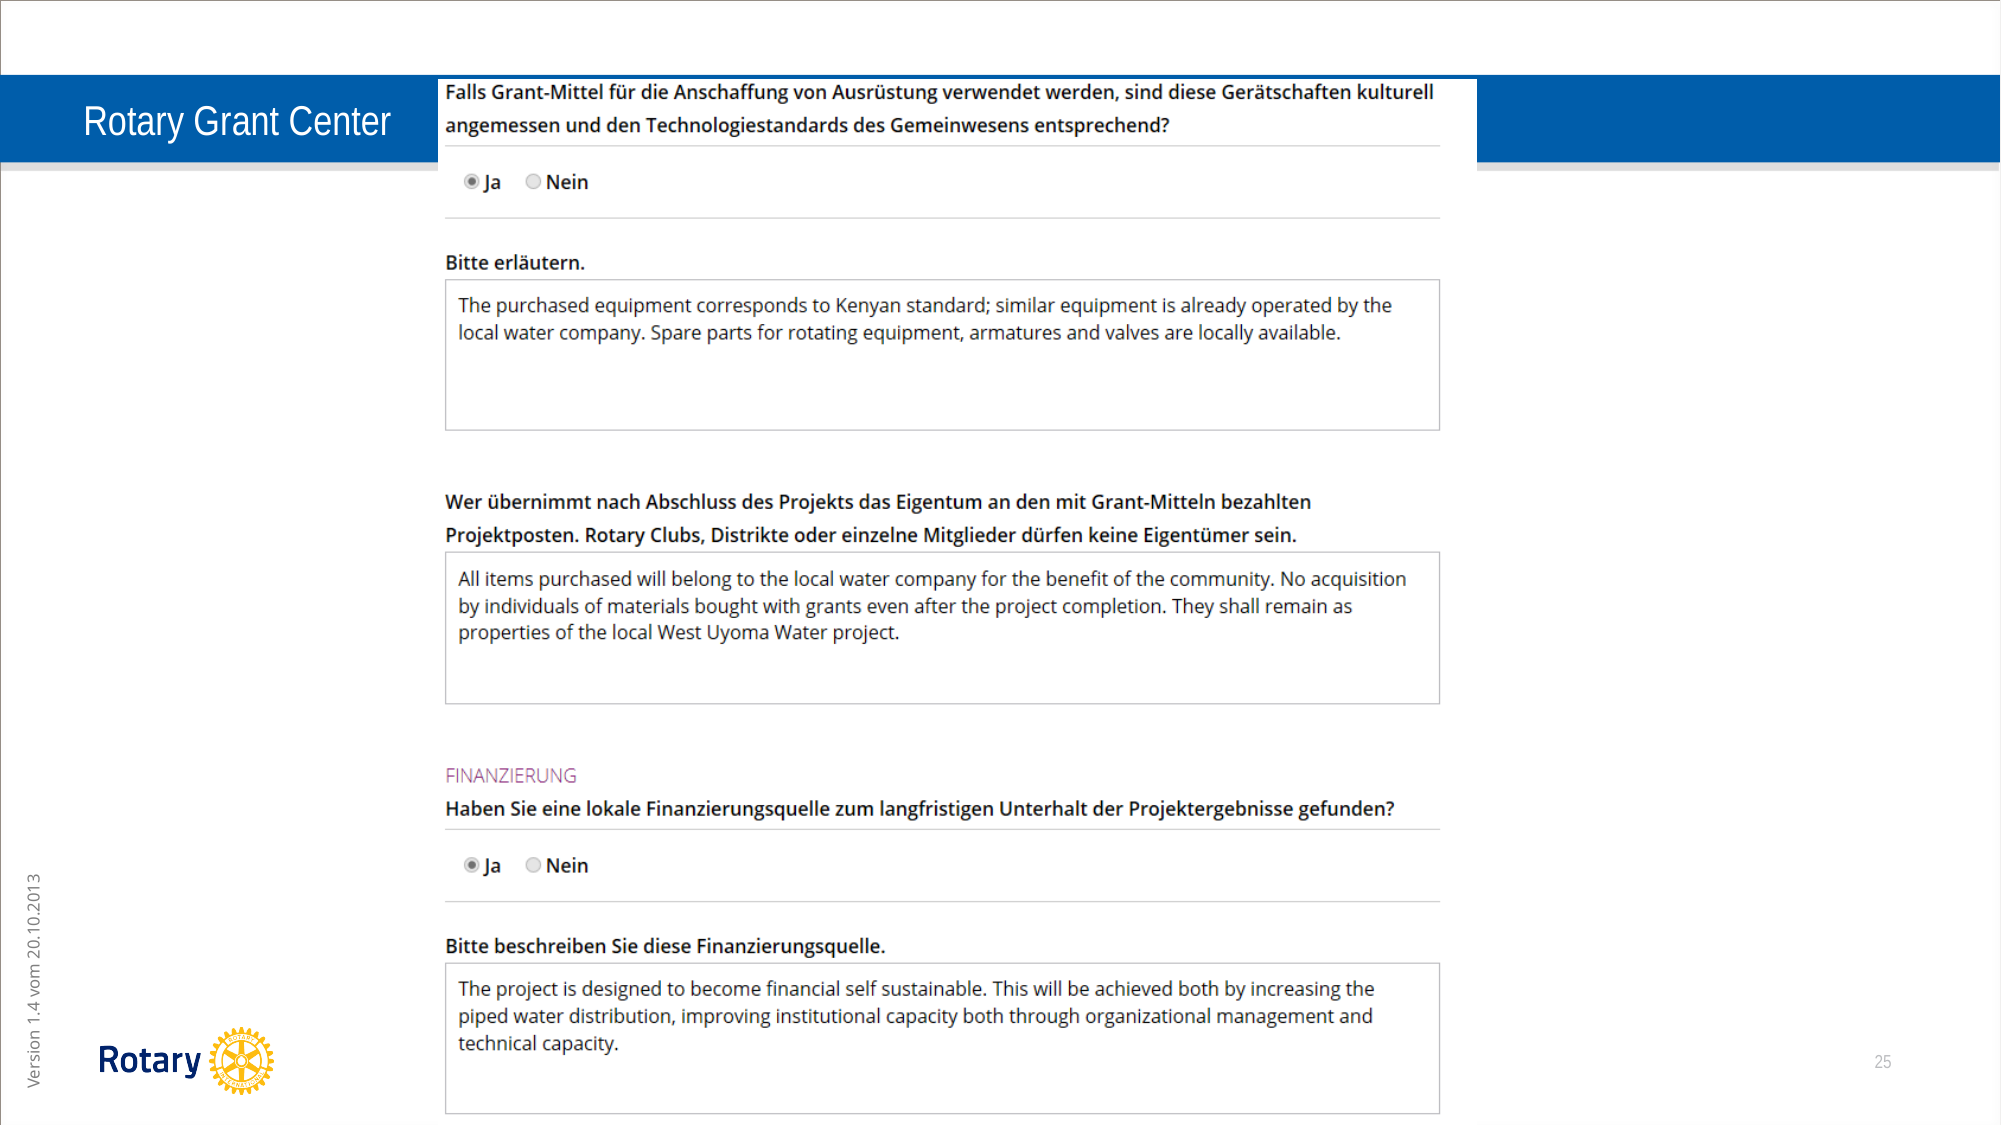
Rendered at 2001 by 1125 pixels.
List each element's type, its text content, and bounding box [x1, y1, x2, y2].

picture [438, 78, 1477, 1125]
picture [100, 1027, 274, 1095]
title Rotary Grant Center [83, 75, 2000, 163]
